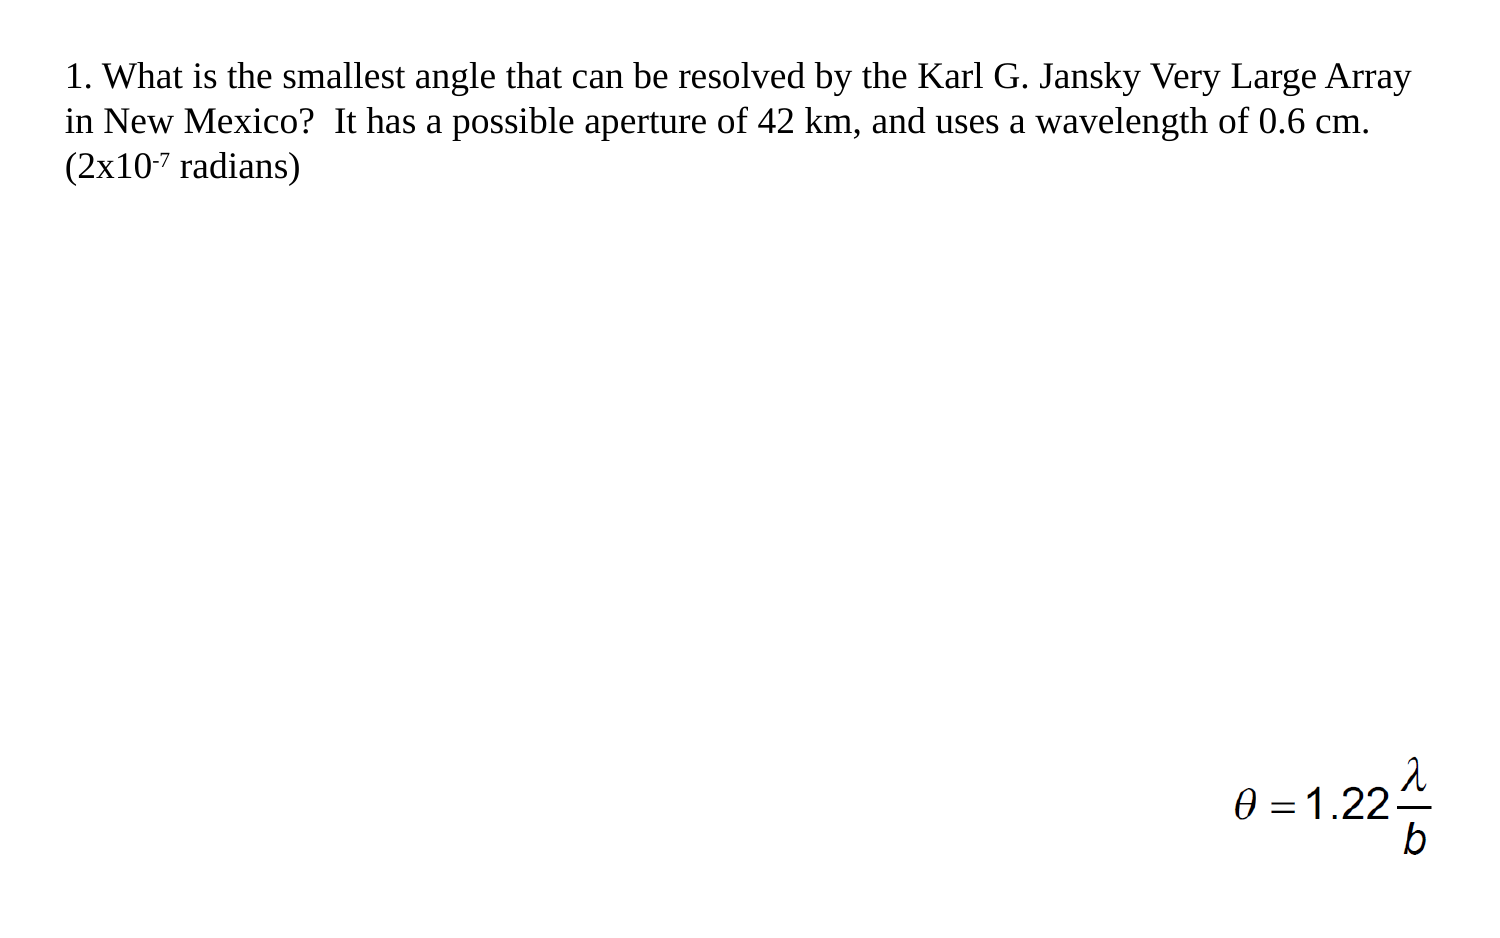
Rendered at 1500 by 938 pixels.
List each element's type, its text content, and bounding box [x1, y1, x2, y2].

picture [1224, 743, 1440, 866]
text_box 1. What is the smallest angle that can be resolved by the Karl G. Jansky Very Large Array in New Mexico? It has a possible aperture of 42 km, and uses a wavelength of 0.6 cm. (2x10-7 radians) [49, 43, 1463, 239]
